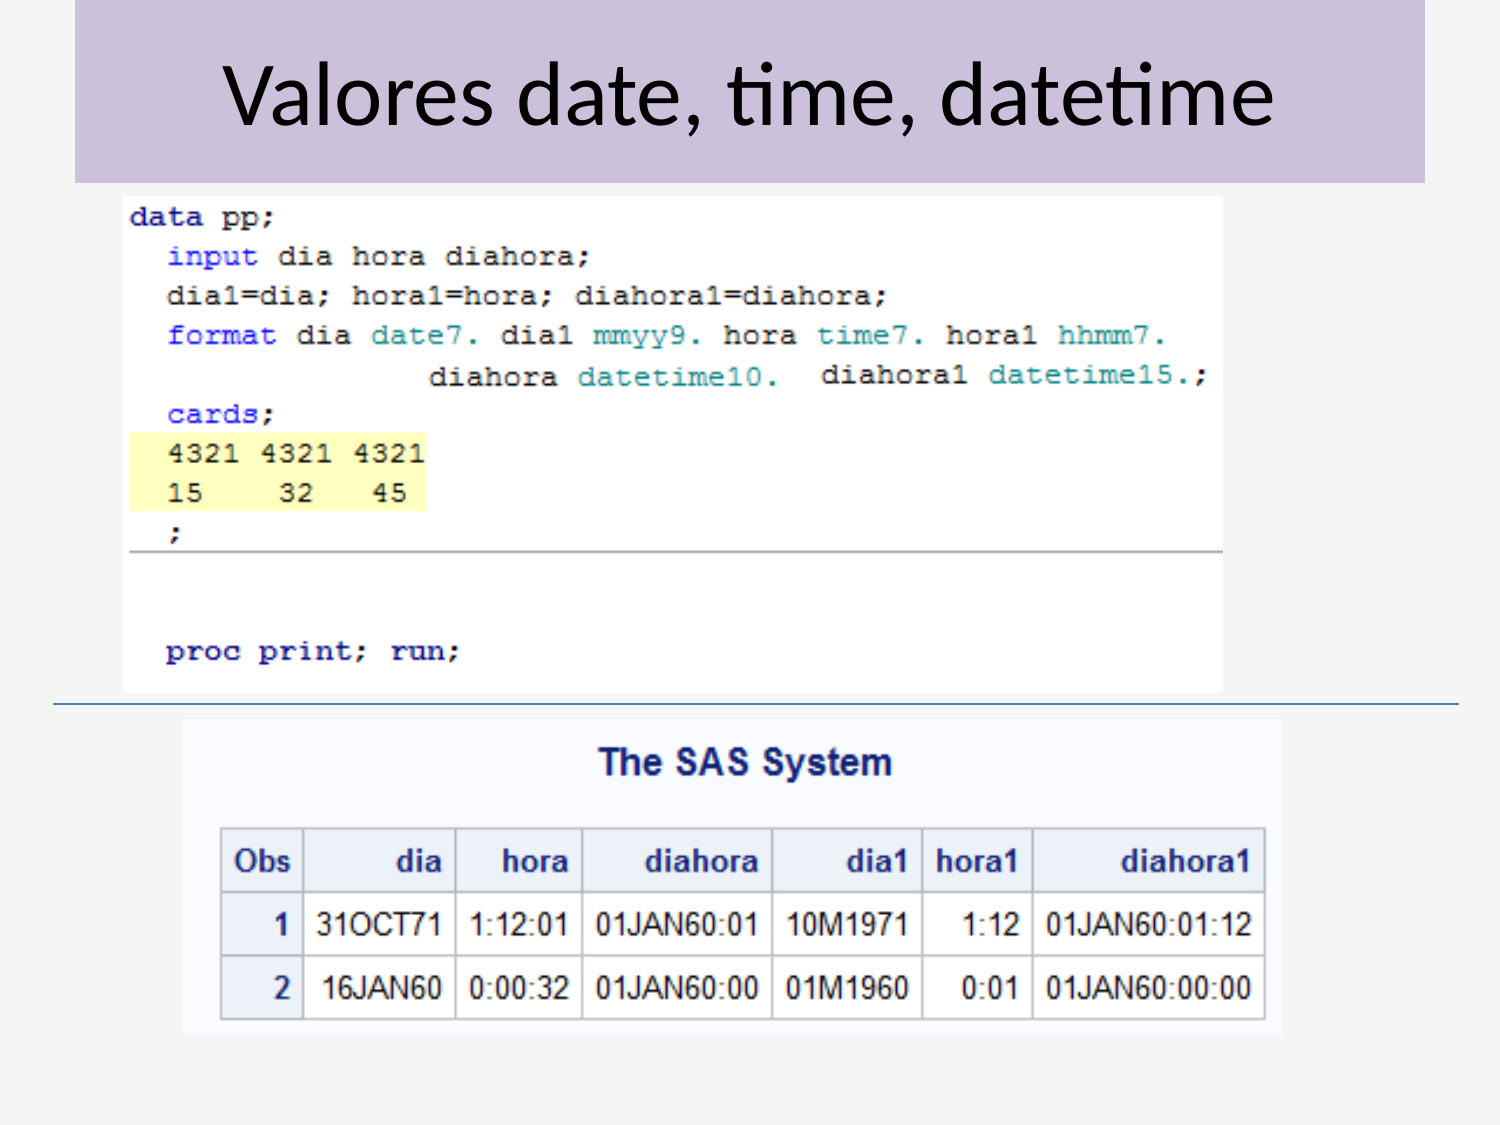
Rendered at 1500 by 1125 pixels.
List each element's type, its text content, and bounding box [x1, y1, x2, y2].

picture [123, 195, 1223, 693]
title Valores date, time, datetime [75, 0, 1425, 183]
picture [182, 715, 1284, 1036]
